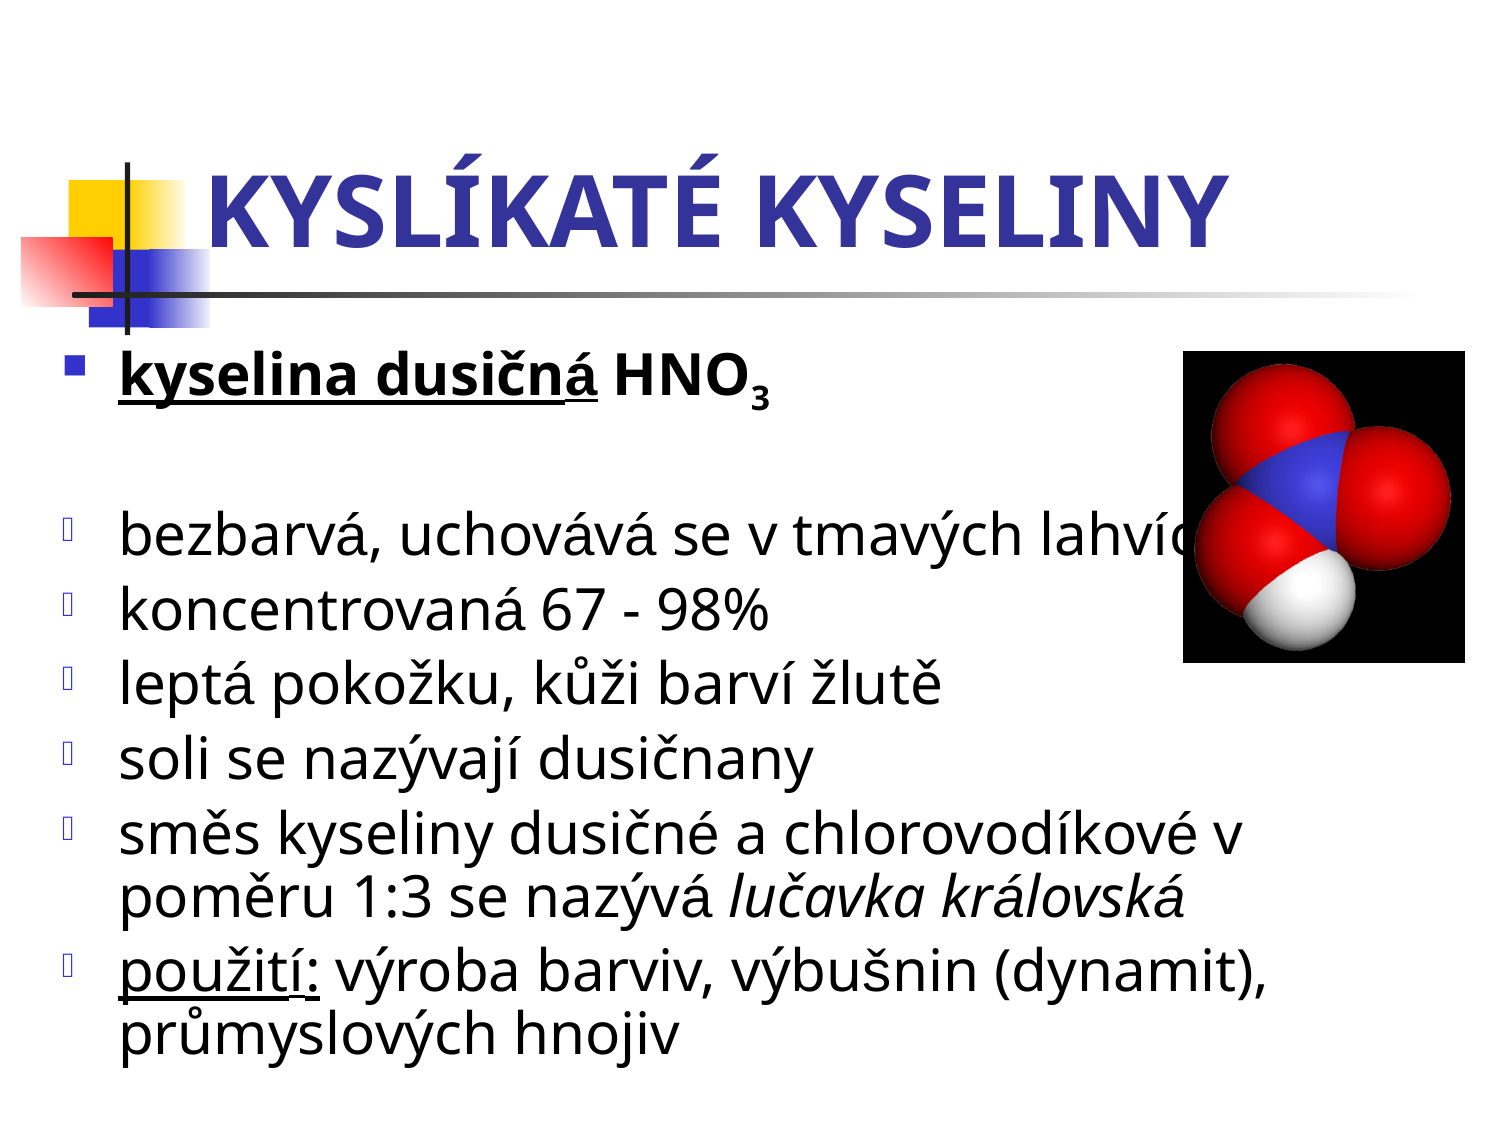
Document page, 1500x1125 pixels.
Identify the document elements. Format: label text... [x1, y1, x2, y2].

list kyselina dusičná HNO3 bezbarvá, uchovává se v tmavých lahvích koncentrovaná 67 - 98% leptá pokožku, kůži barví žlutě soli se nazývají dusičnany směs kyseliny dusičné a chlorovodíkové v poměru 1:3 se nazývá lučavka královská použití: výroba barviv, výbušnin (dynamit), průmyslových hnojiv [46, 331, 1469, 1067]
picture [1183, 351, 1466, 664]
title KYSLÍKATÉ KYSELINY [188, 35, 1468, 275]
